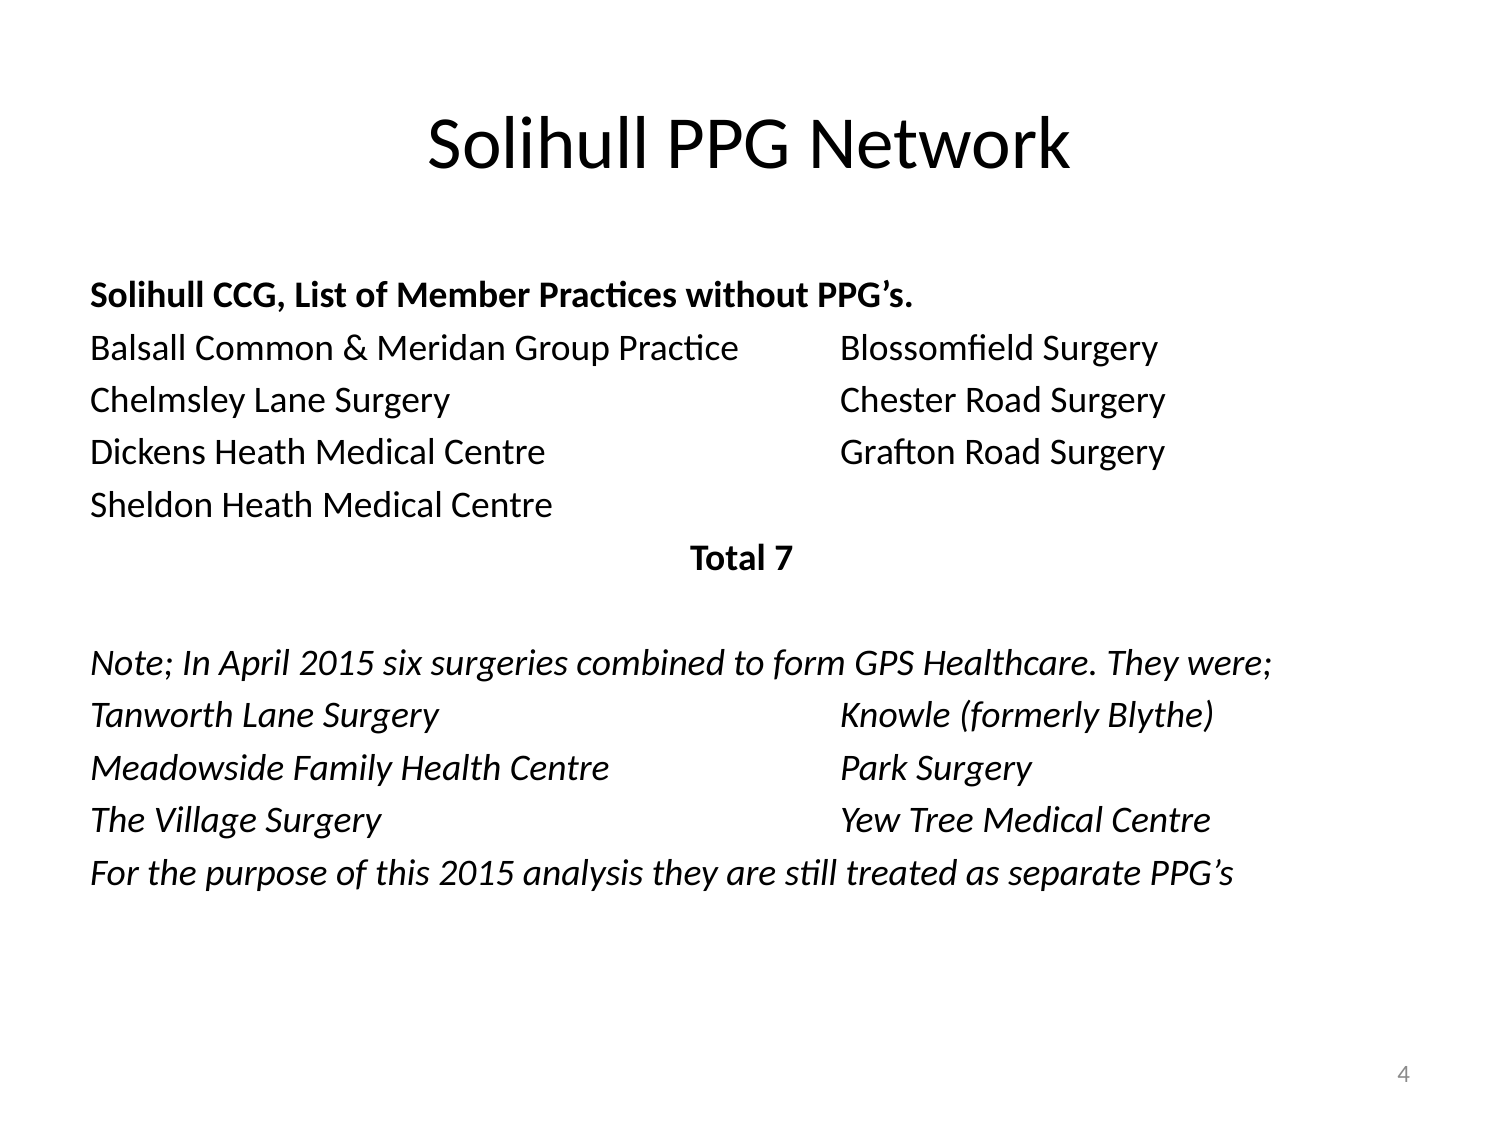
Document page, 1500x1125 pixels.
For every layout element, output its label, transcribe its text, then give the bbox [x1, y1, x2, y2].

title Solihull PPG Network [75, 45, 1425, 233]
slide_number 4 [1074, 1042, 1425, 1103]
list Solihull CCG, List of Member Practices without PPG’s. Balsall Common & Meridan Group Practice Blossomfield Surgery Chelmsley Lane Surgery Chester Road Surgery Dickens Heath Medical Centre Grafton Road Surgery Sheldon Heath Medical Centre Total 7 Note; In April 2015 six surgeries combined to form GPS Healthcare. They were; Tanworth Lane Surgery Knowle (formerly Blythe) Meadowside Family Health Centre Park Surgery The Village Surgery Yew Tree Medical Centre For the purpose of this 2015 analysis they are still treated as separate PPG’s [75, 262, 1425, 1059]
